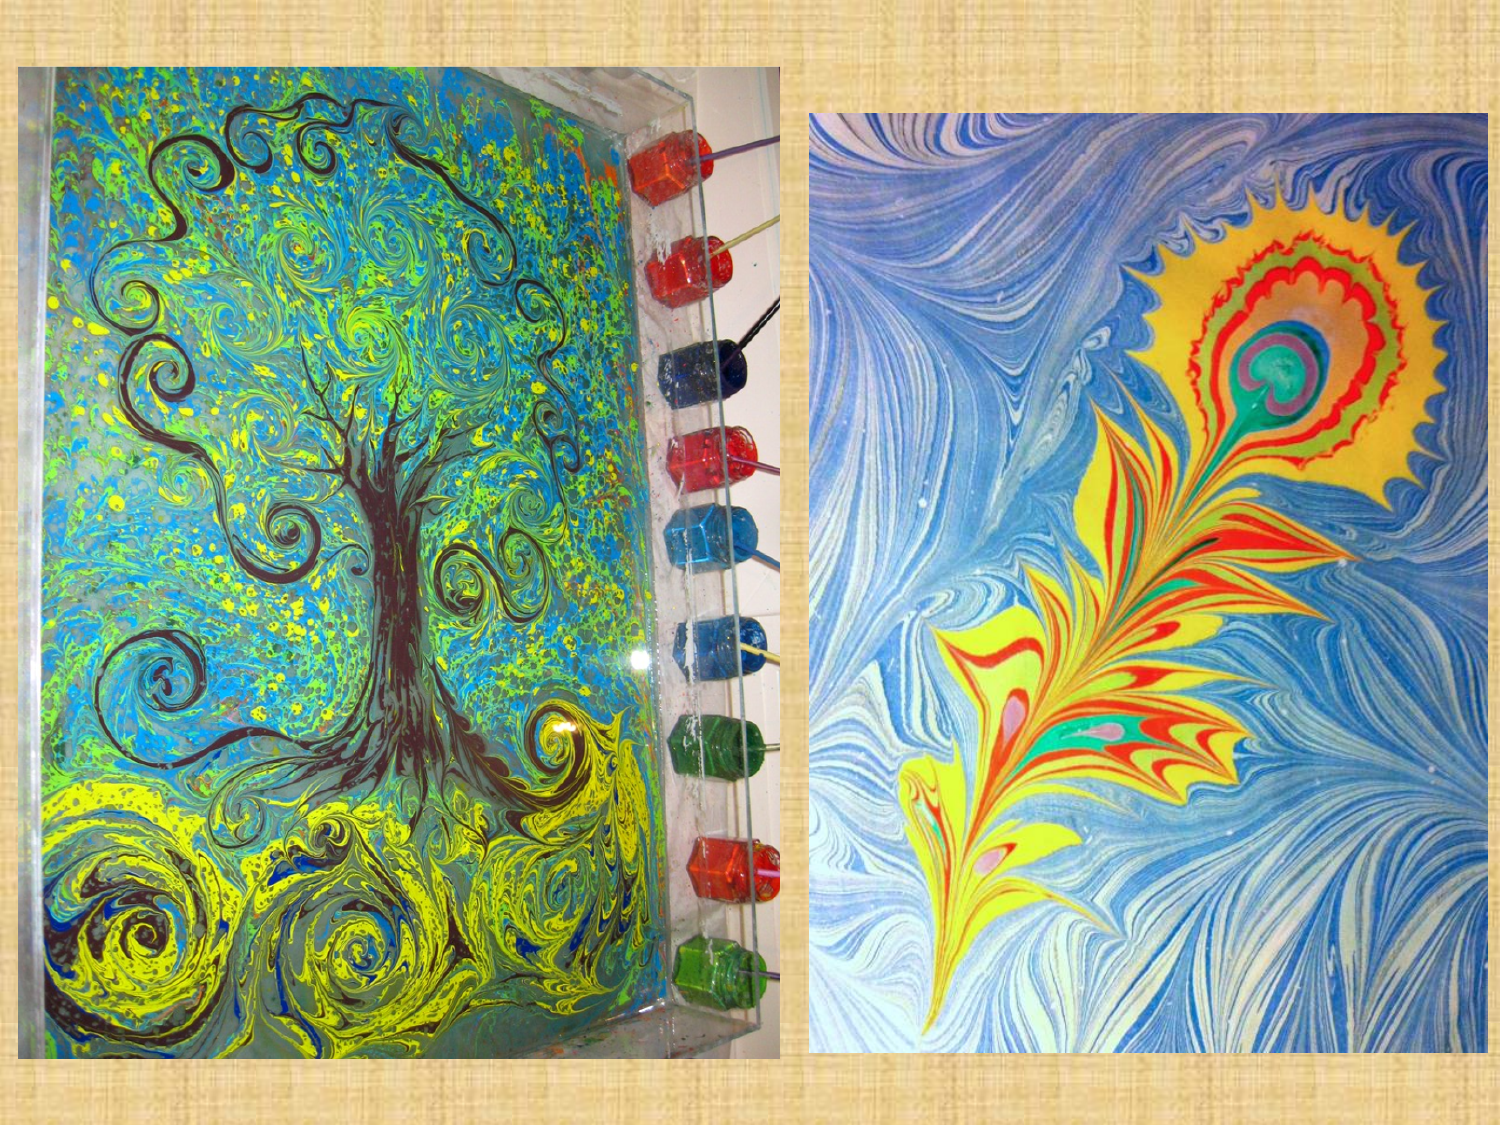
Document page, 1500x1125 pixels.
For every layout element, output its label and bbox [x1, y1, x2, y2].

list [0, 181, 803, 944]
list [808, 113, 1488, 1053]
picture [0, 0, 1500, 1125]
